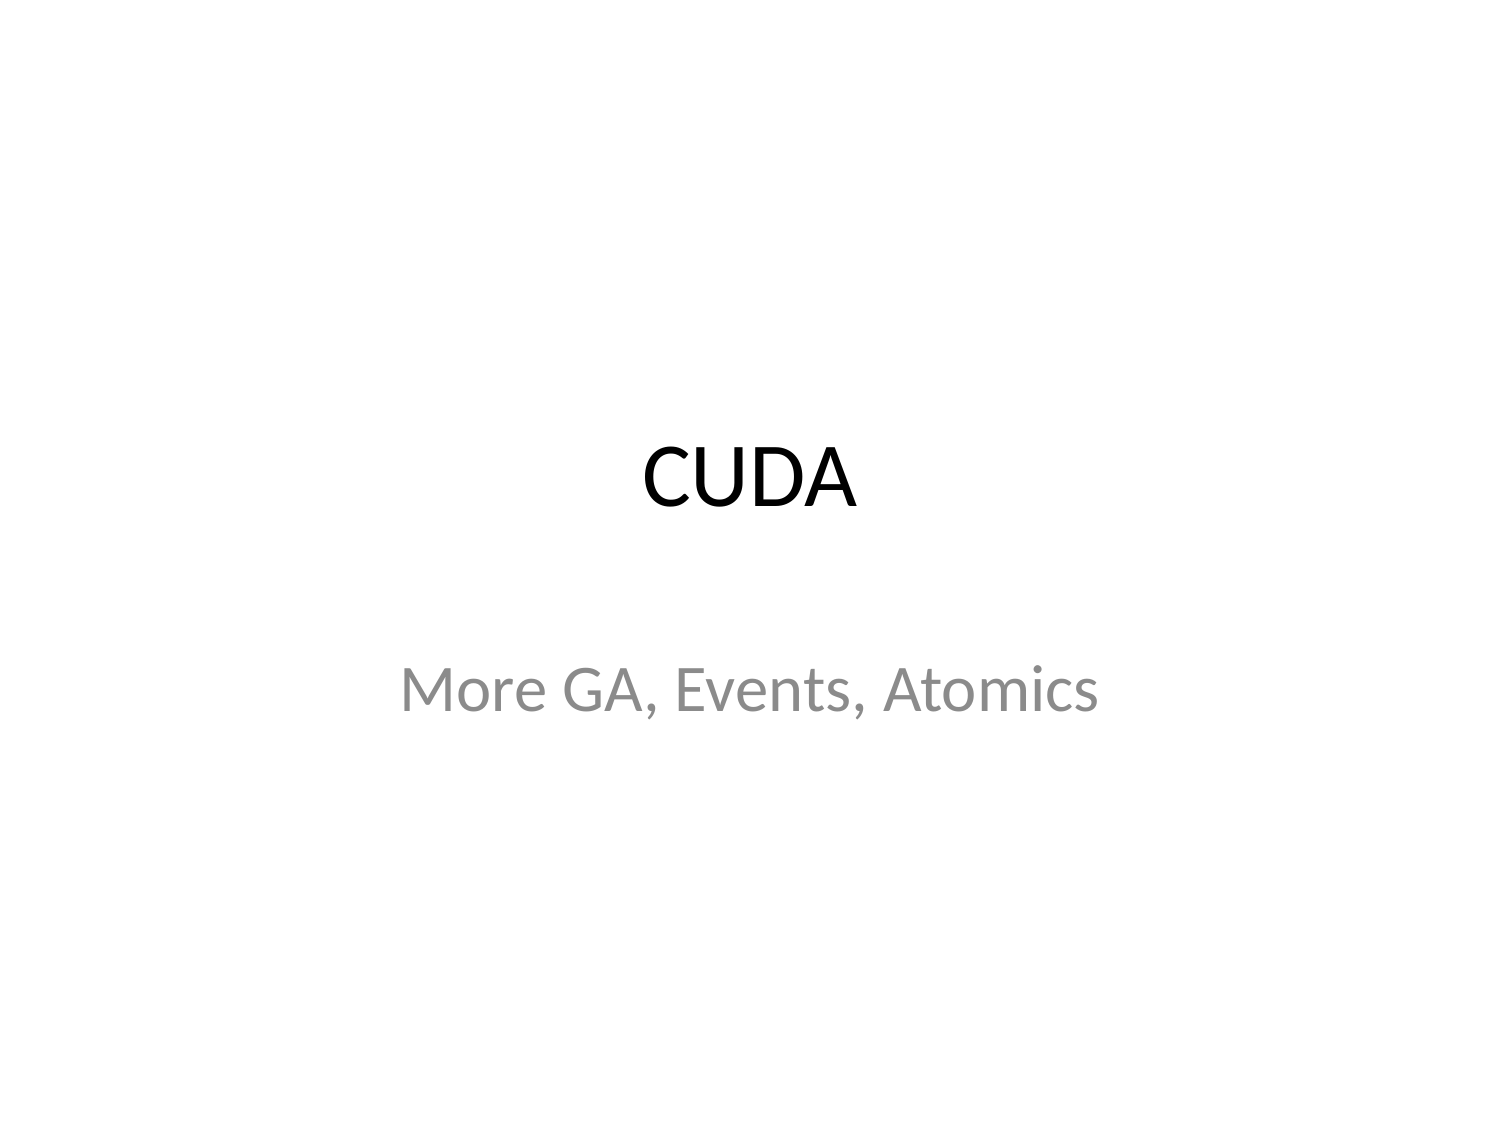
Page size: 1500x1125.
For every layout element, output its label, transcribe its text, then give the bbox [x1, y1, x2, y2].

subtitle More GA, Events, Atomics [225, 637, 1275, 925]
title CUDA [112, 349, 1388, 591]
